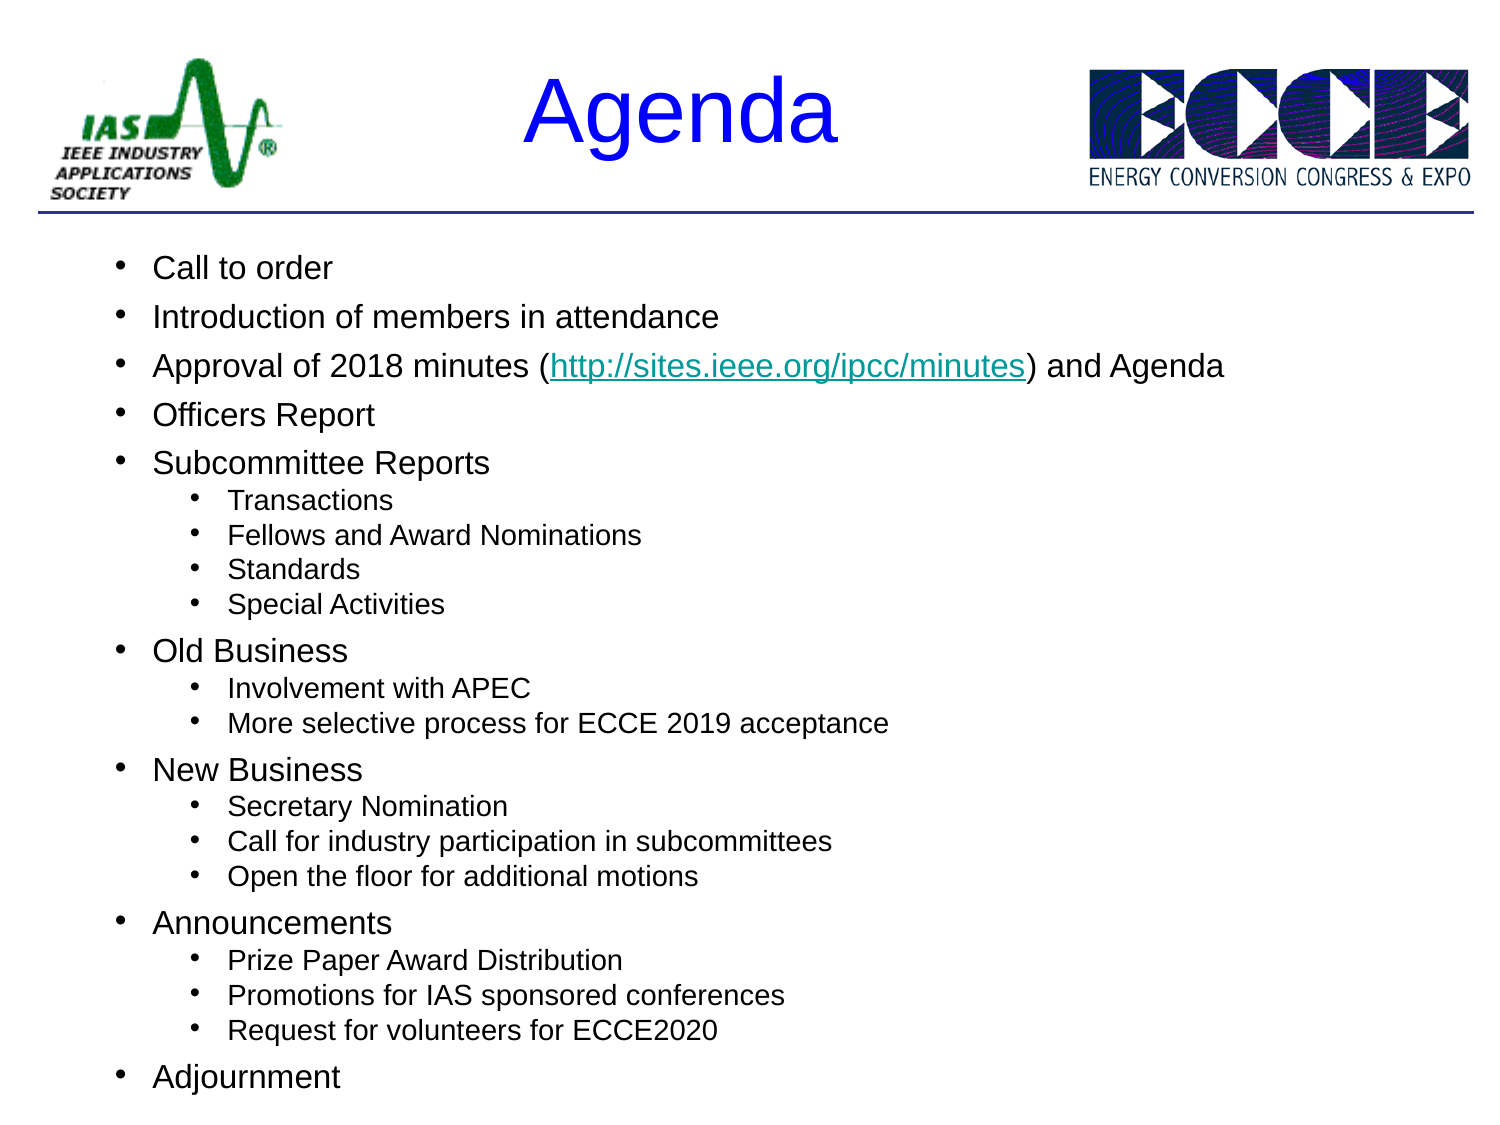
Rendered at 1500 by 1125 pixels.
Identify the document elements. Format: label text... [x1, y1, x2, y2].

picture [1087, 62, 1474, 203]
text_box Agenda [274, 12, 1088, 200]
text_box Call to order Introduction of members in attendance Approval of 2018 minutes (http://sites.ieee.org/ipcc/minutes) and Agenda Officers Report Subcommittee Reports Transactions Fellows and Award Nominations Standards Special Activities Old Business Involvement with APEC More selective process for ECCE 2019 acceptance New Business Secretary Nomination Call for industry participation in subcommittees Open the floor for additional motions Announcements Prize Paper Award Distribution Promotions for IAS sponsored conferences Request for volunteers for ECCE2020 Adjournment [99, 249, 1400, 1101]
picture [37, 49, 291, 204]
